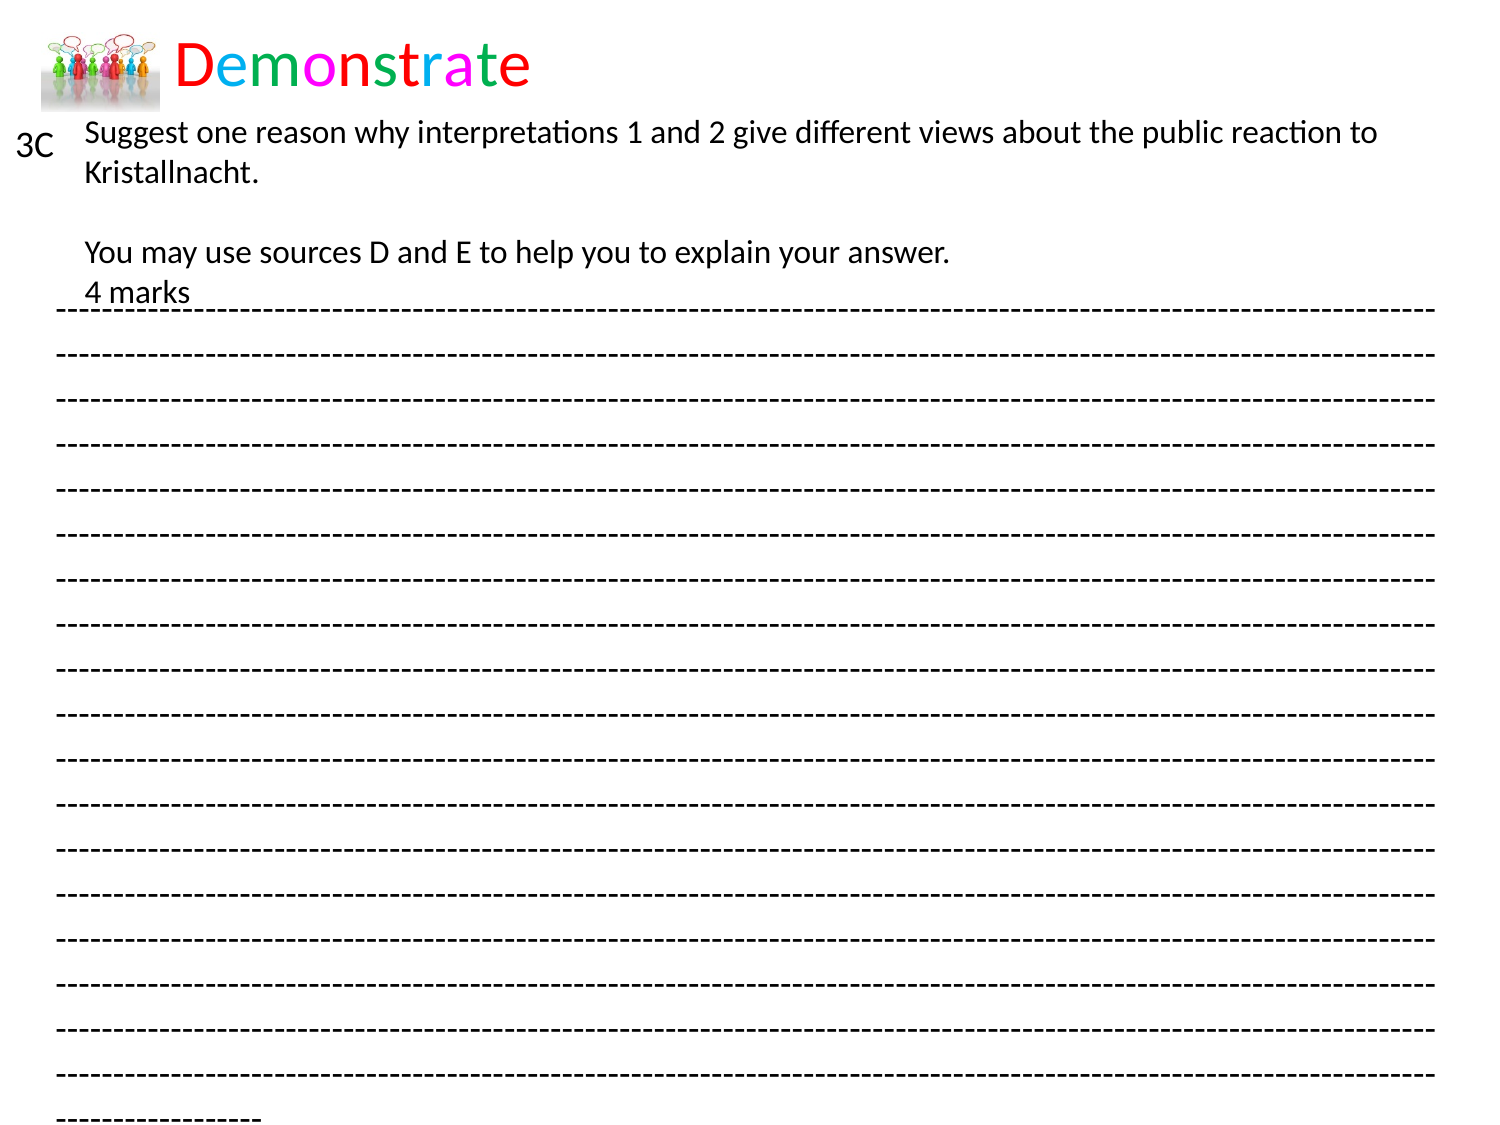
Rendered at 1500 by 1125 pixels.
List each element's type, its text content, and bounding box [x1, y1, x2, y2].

picture [41, 32, 160, 112]
text_box ------------------------------------------------------------------------------------------------------------------------------------------------------------------------------------------------------------------------------------------------------------------------------------------------------------------------------------------------------------------------------------------------------------------------------------------------------------------------------------------------------------------------------------------------------------------------------------------------------------------------------------------------------------------------------------------------------------------------------------------------------------------------------------------------------------------------------------------------------------------------------------------------------------------------------------------------------------------------------------------------------------------------------------------------------------------------------------------------------------------------------------------------------------------------------------------------------------------------------------------------------------------------------------------------------------------------------------------------------------------------------------------------------------------------------------------------------------------------------------------------------------------------------------------------------------------------------------------------------------------------------------------------------------------------------------------------------------------------------------------------------------------------------------------------------------------------------------------------------------------------------------------------------------------------------------------------------------------------------------------------------------------------------------------------------------------------------------------------------------------------------------------------------------------------------------------------------------------------------------------------------------------ [40, 276, 1459, 1125]
text_box Suggest one reason why interpretations 1 and 2 give different views about the public reaction to Kristallnacht. You may use sources D and E to help you to explain your answer. 4 marks [69, 102, 1488, 318]
text_box 3C [0, 112, 70, 173]
text_box Demonstrate [159, 11, 964, 102]
